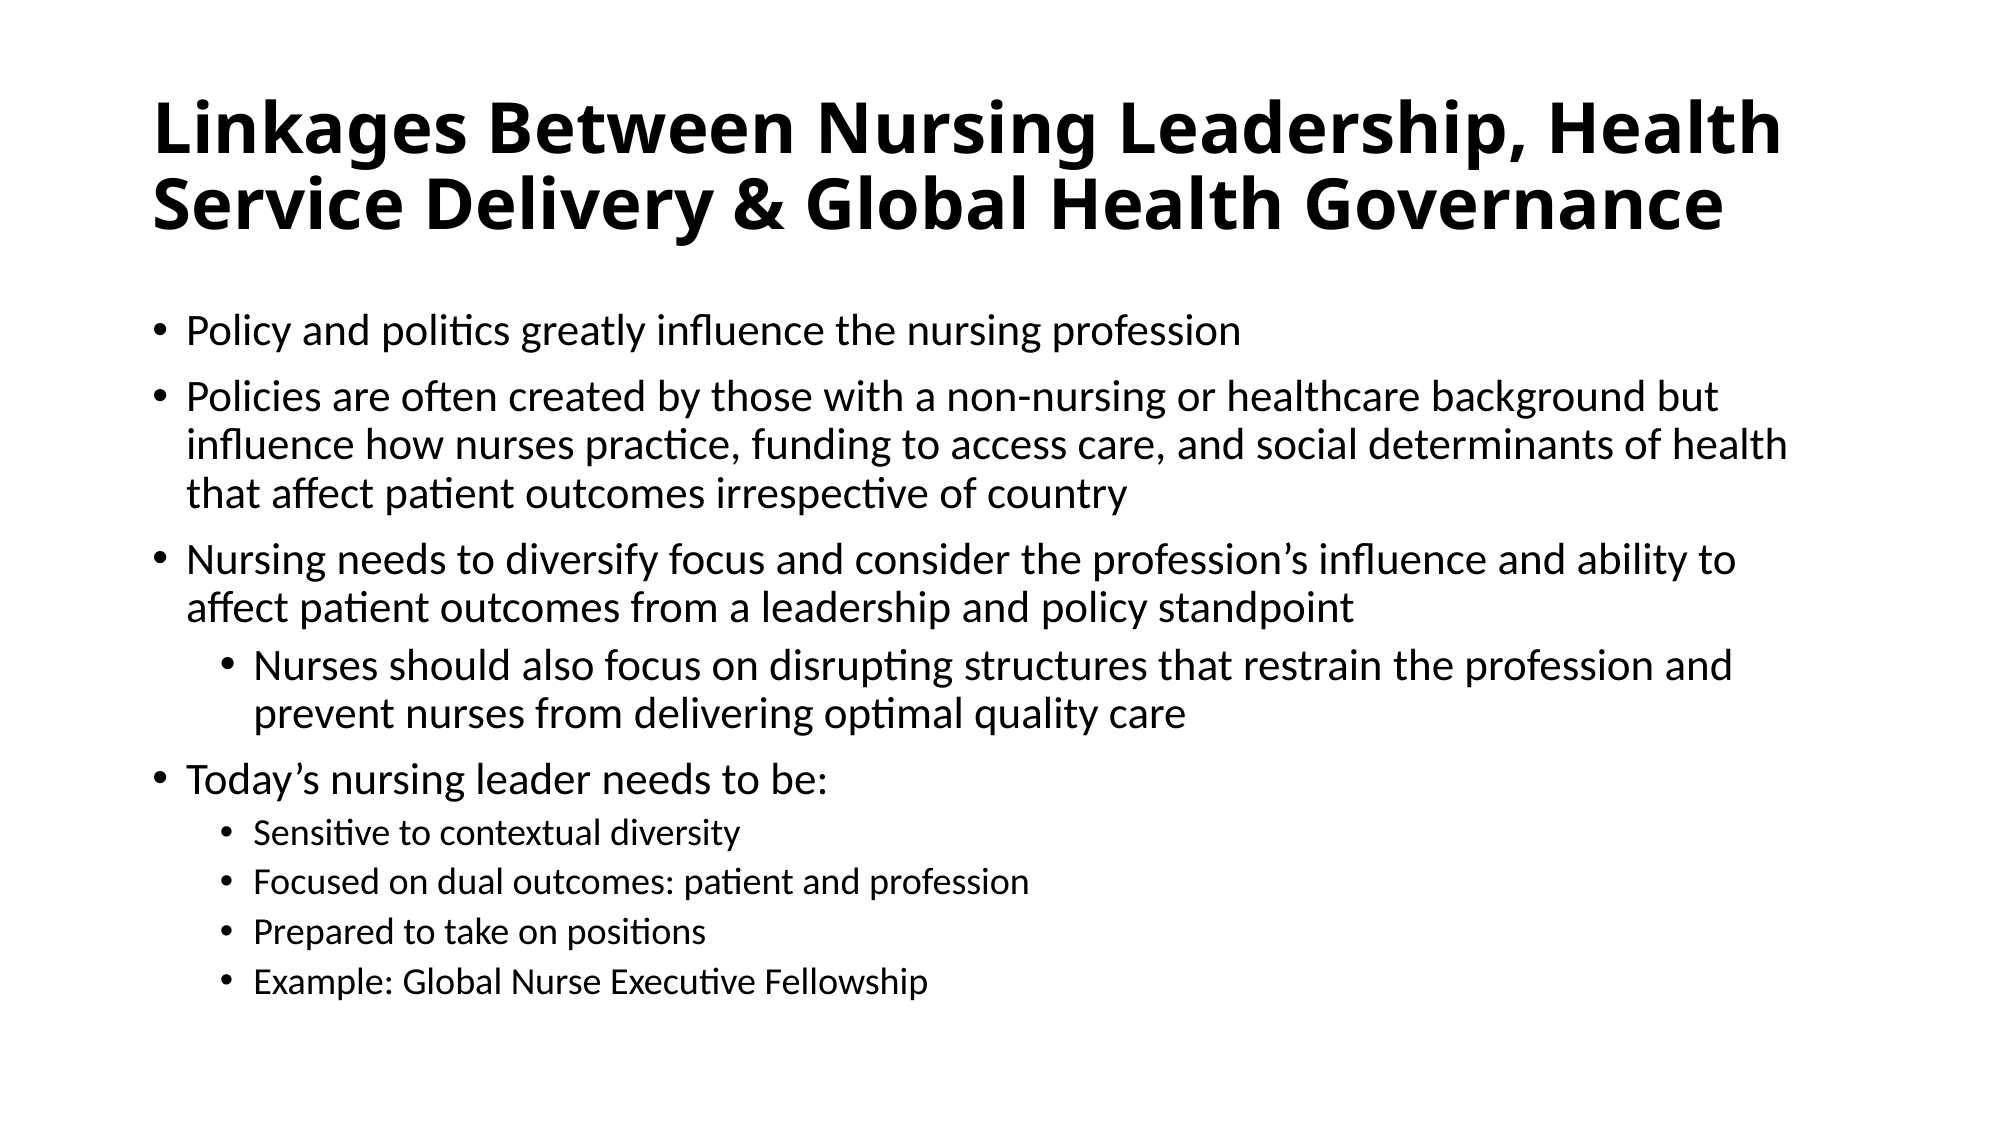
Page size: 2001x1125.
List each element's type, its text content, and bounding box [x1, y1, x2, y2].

title Linkages Between Nursing Leadership, Health Service Delivery & Global Health Governance [137, 59, 1863, 278]
list Policy and politics greatly influence the nursing profession Policies are often created by those with a non-nursing or healthcare background but influence how nurses practice, funding to access care, and social determinants of health that affect patient outcomes irrespective of country Nursing needs to diversify focus and consider the profession’s influence and ability to affect patient outcomes from a leadership and policy standpoint Nurses should also focus on disrupting structures that restrain the profession and prevent nurses from delivering optimal quality care Today’s nursing leader needs to be: Sensitive to contextual diversity Focused on dual outcomes: patient and profession Prepared to take on positions Example: Global Nurse Executive Fellowship [137, 299, 1863, 1014]
